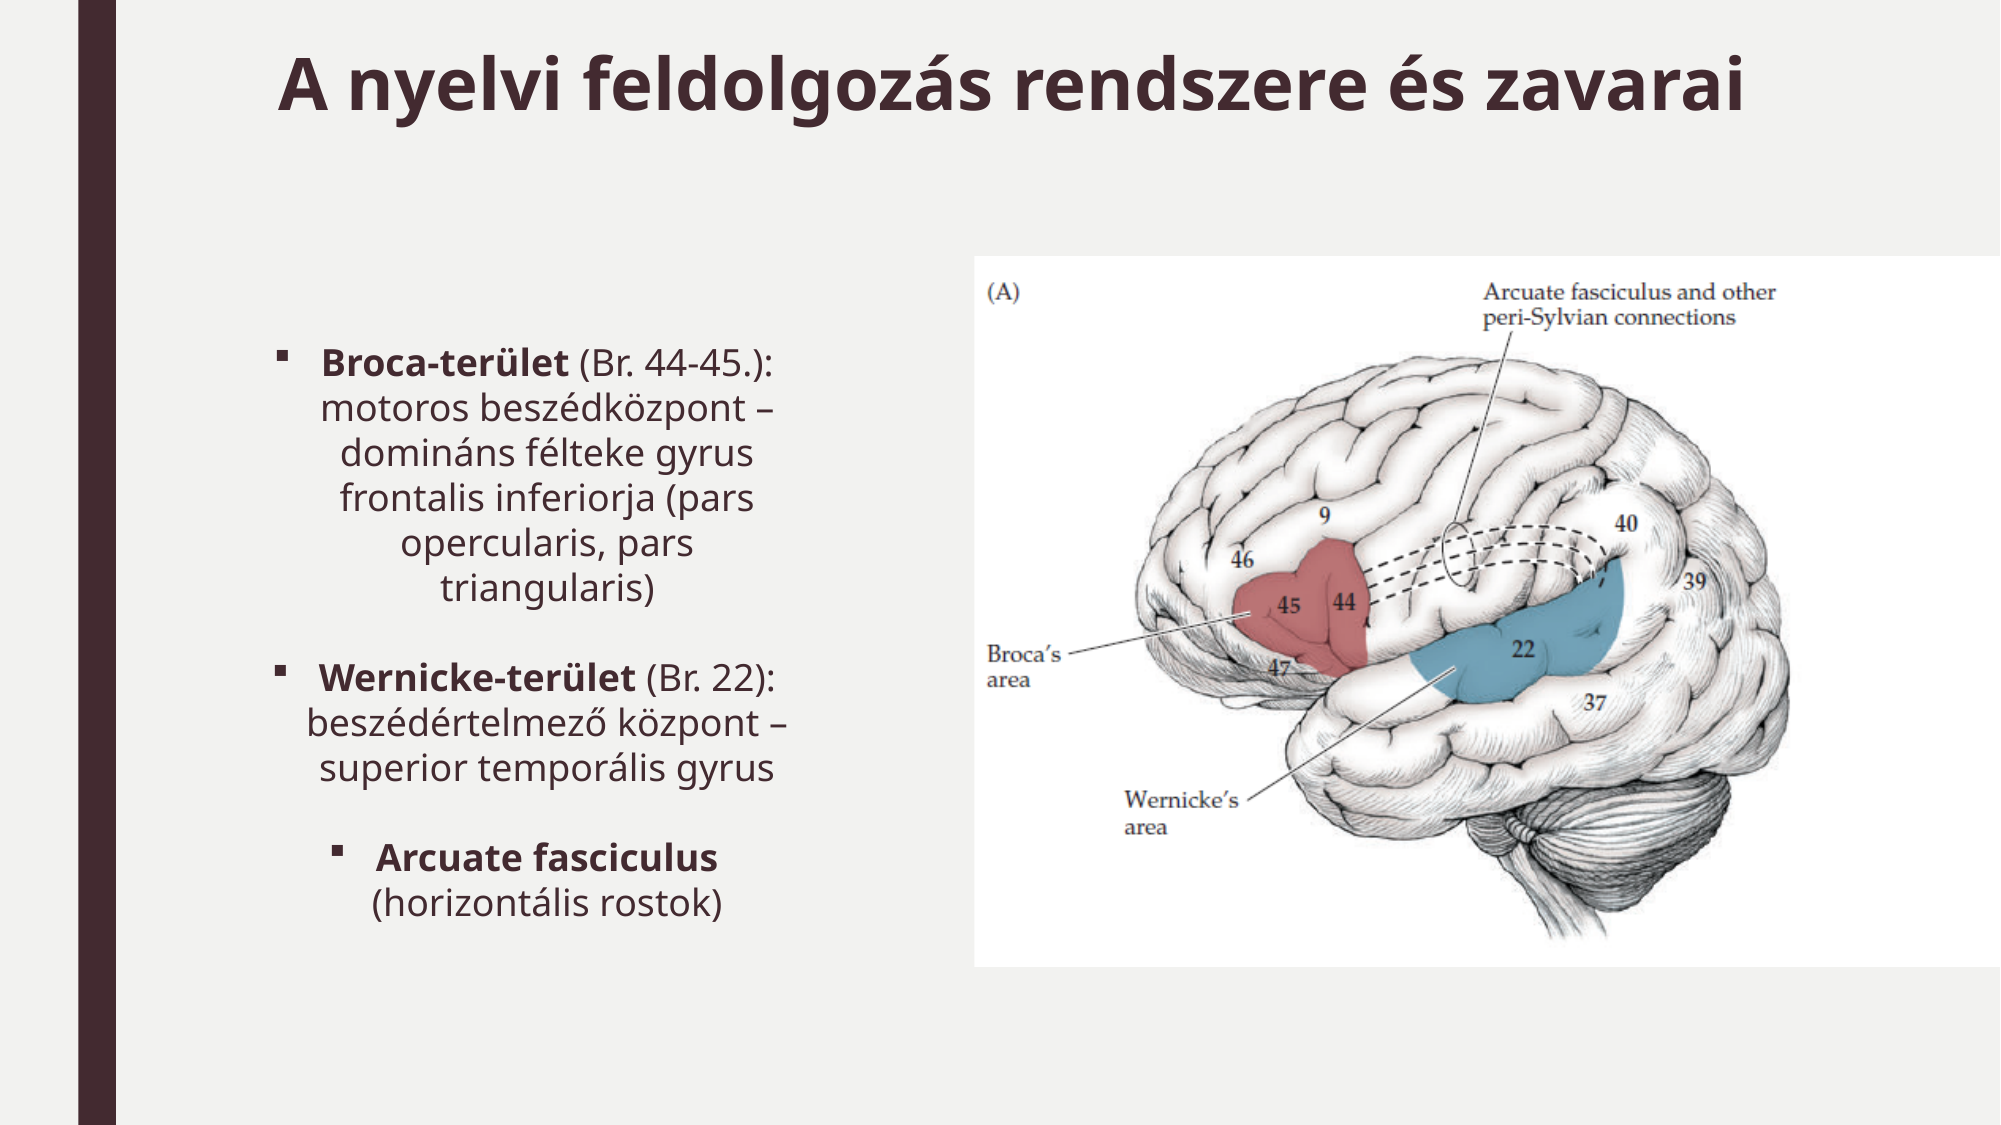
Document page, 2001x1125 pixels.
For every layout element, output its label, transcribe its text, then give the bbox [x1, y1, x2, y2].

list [974, 256, 2000, 967]
text_box Broca-terület (Br. 44-45.): motoros beszédközpont – domináns félteke gyrus frontalis inferiorja (pars opercularis, pars triangularis) Wernicke-terület (Br. 22): beszédértelmező központ – superior temporális gyrus Arcuate fasciculus (horizontális rostok) [241, 331, 807, 931]
title A nyelvi feldolgozás rendszere és zavarai [225, 40, 1800, 179]
